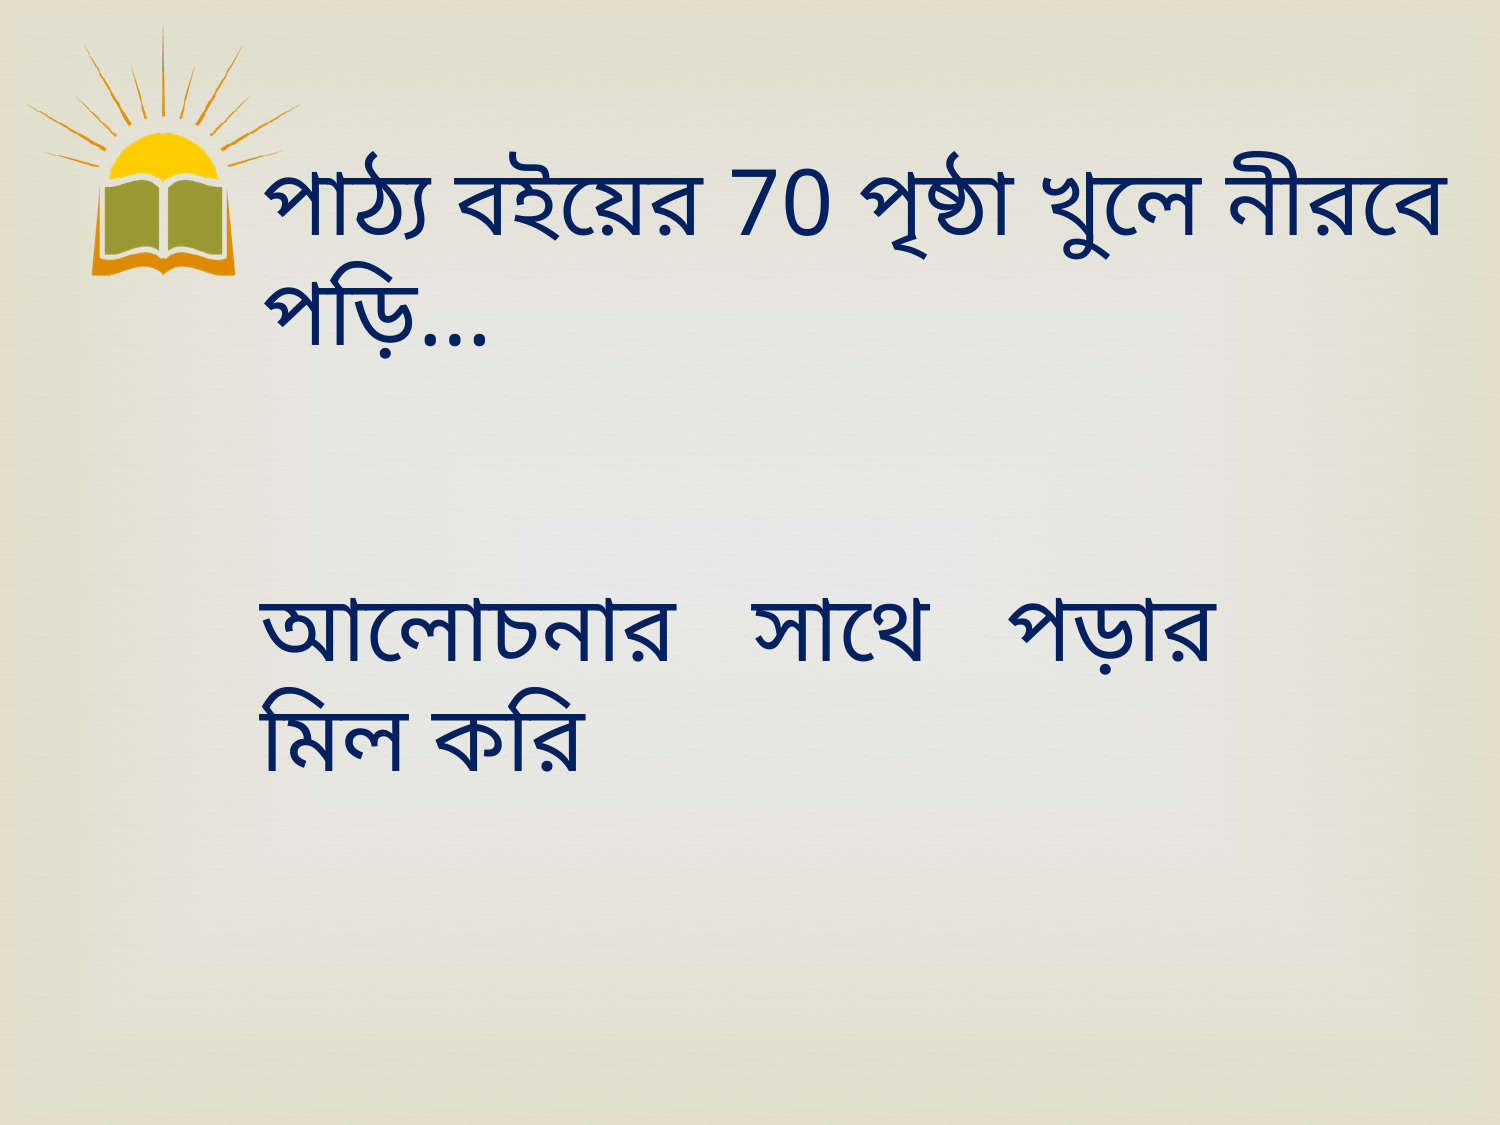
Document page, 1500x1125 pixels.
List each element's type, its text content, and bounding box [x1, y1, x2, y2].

text_box পাঠ্য বইয়ের 70 পৃষ্ঠা খুলে নীরবে পড়ি… [248, 136, 1463, 371]
text_box আলোচনার সাথে পড়ার মিল করি [245, 562, 1232, 798]
picture [26, 24, 301, 276]
